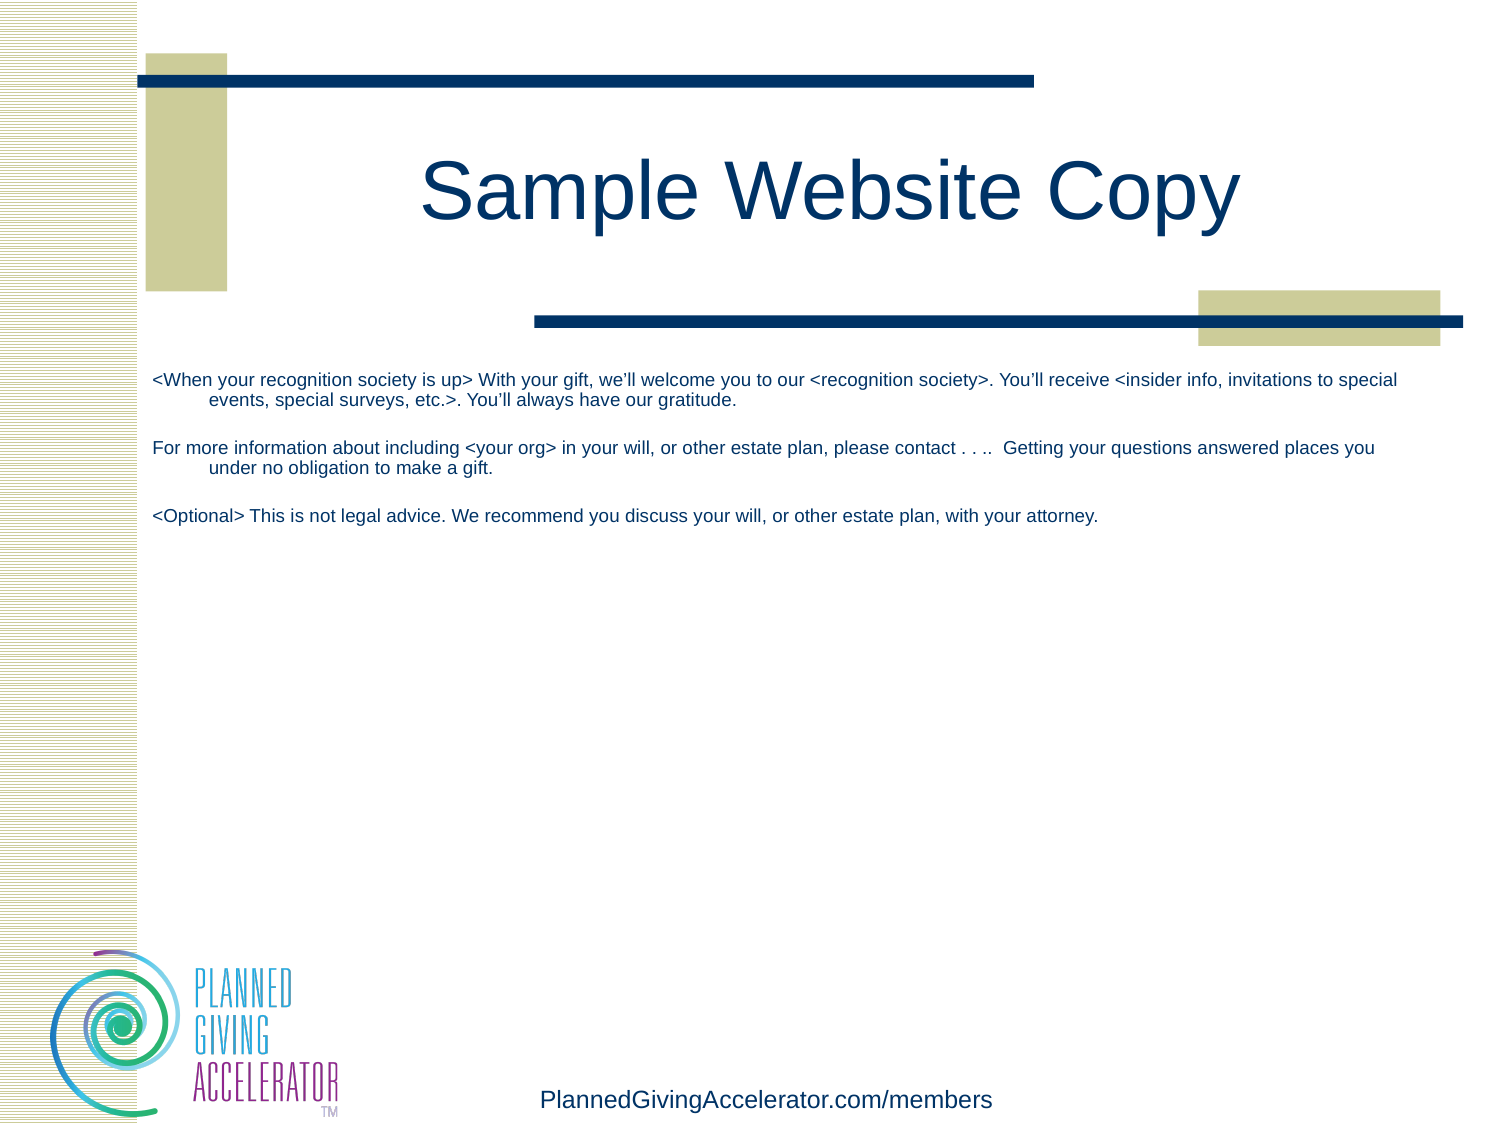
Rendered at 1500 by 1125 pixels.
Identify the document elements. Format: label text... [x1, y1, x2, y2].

title Sample Website Copy [225, 99, 1436, 288]
footer PlannedGivingAccelerator.com/members [513, 1046, 1021, 1122]
list <When your recognition society is up> With your gift, we’ll welcome you to our <recognition society>. You’ll receive <insider info, invitations to special events, special surveys, etc.>. You’ll always have our gratitude. For more information about including <your org> in your will, or other estate plan, please contact . . .. Getting your questions answered places you under no obligation to make a gift. <Optional> This is not legal advice. We recommend you discuss your will, or other estate plan, with your attorney. [137, 362, 1443, 900]
